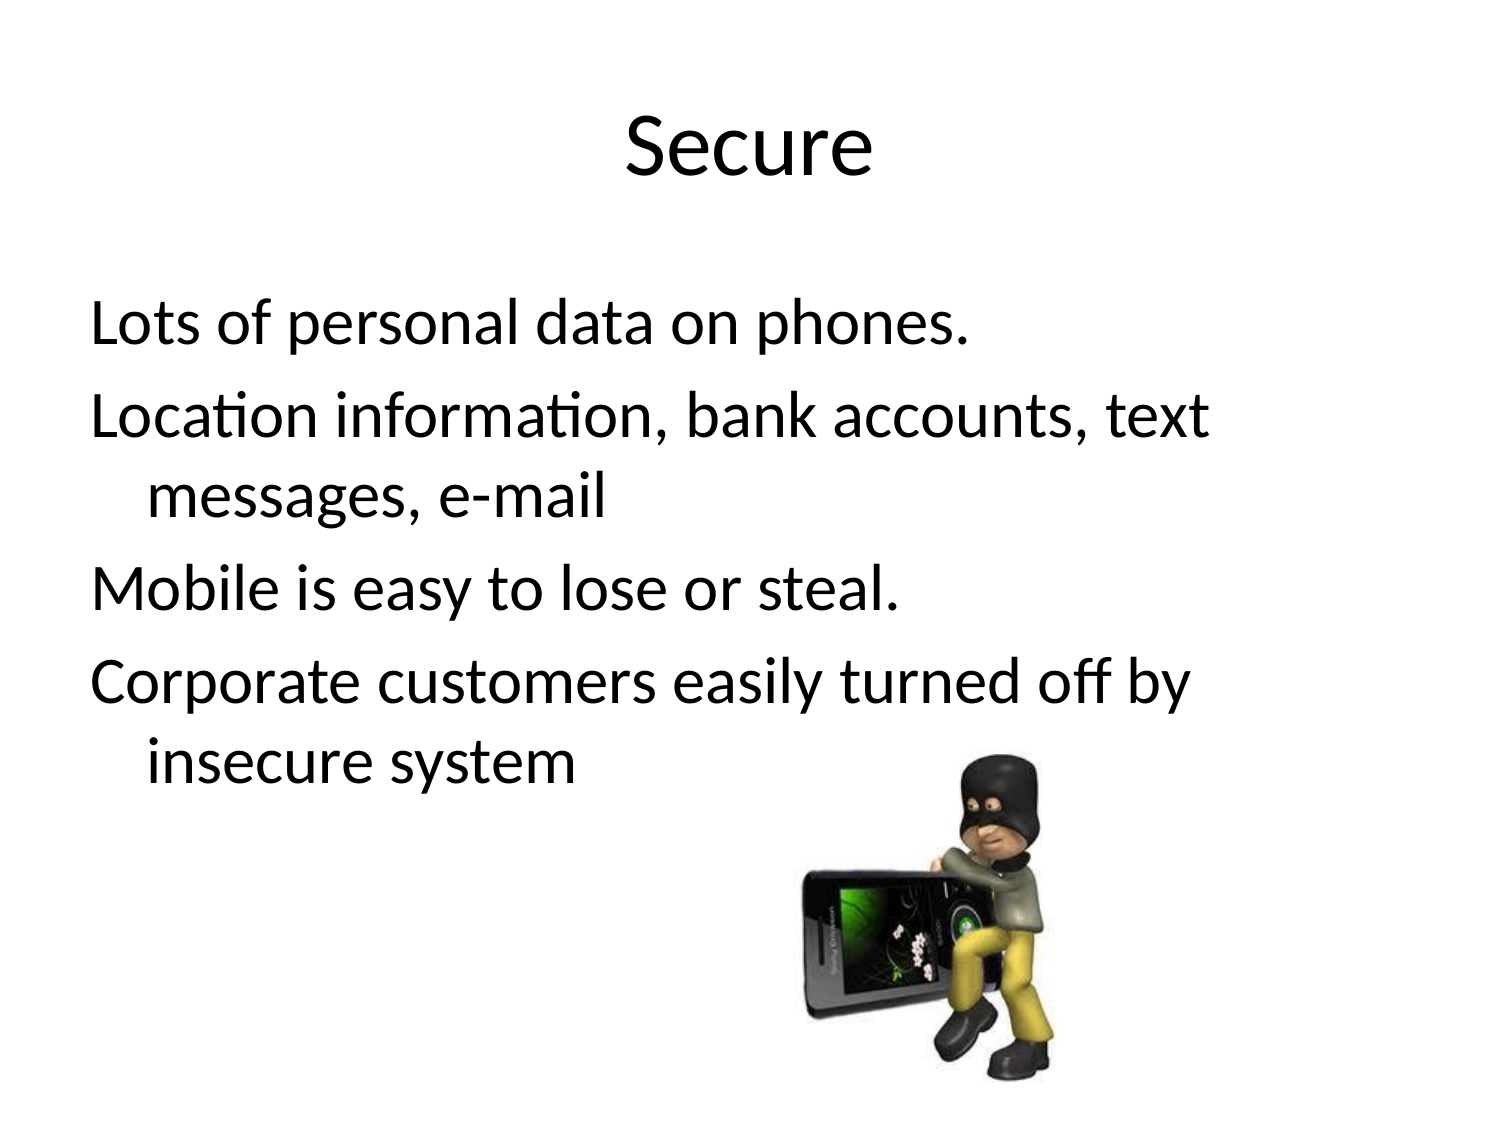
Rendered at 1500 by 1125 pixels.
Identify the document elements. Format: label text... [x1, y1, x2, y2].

text_box [770, 750, 1092, 1095]
title Secure [75, 29, 1425, 248]
list Lots of personal data on phones. Location information, bank accounts, text messages, e-mail Mobile is easy to lose or steal. Corporate customers easily turned off by insecure system [75, 262, 1425, 931]
